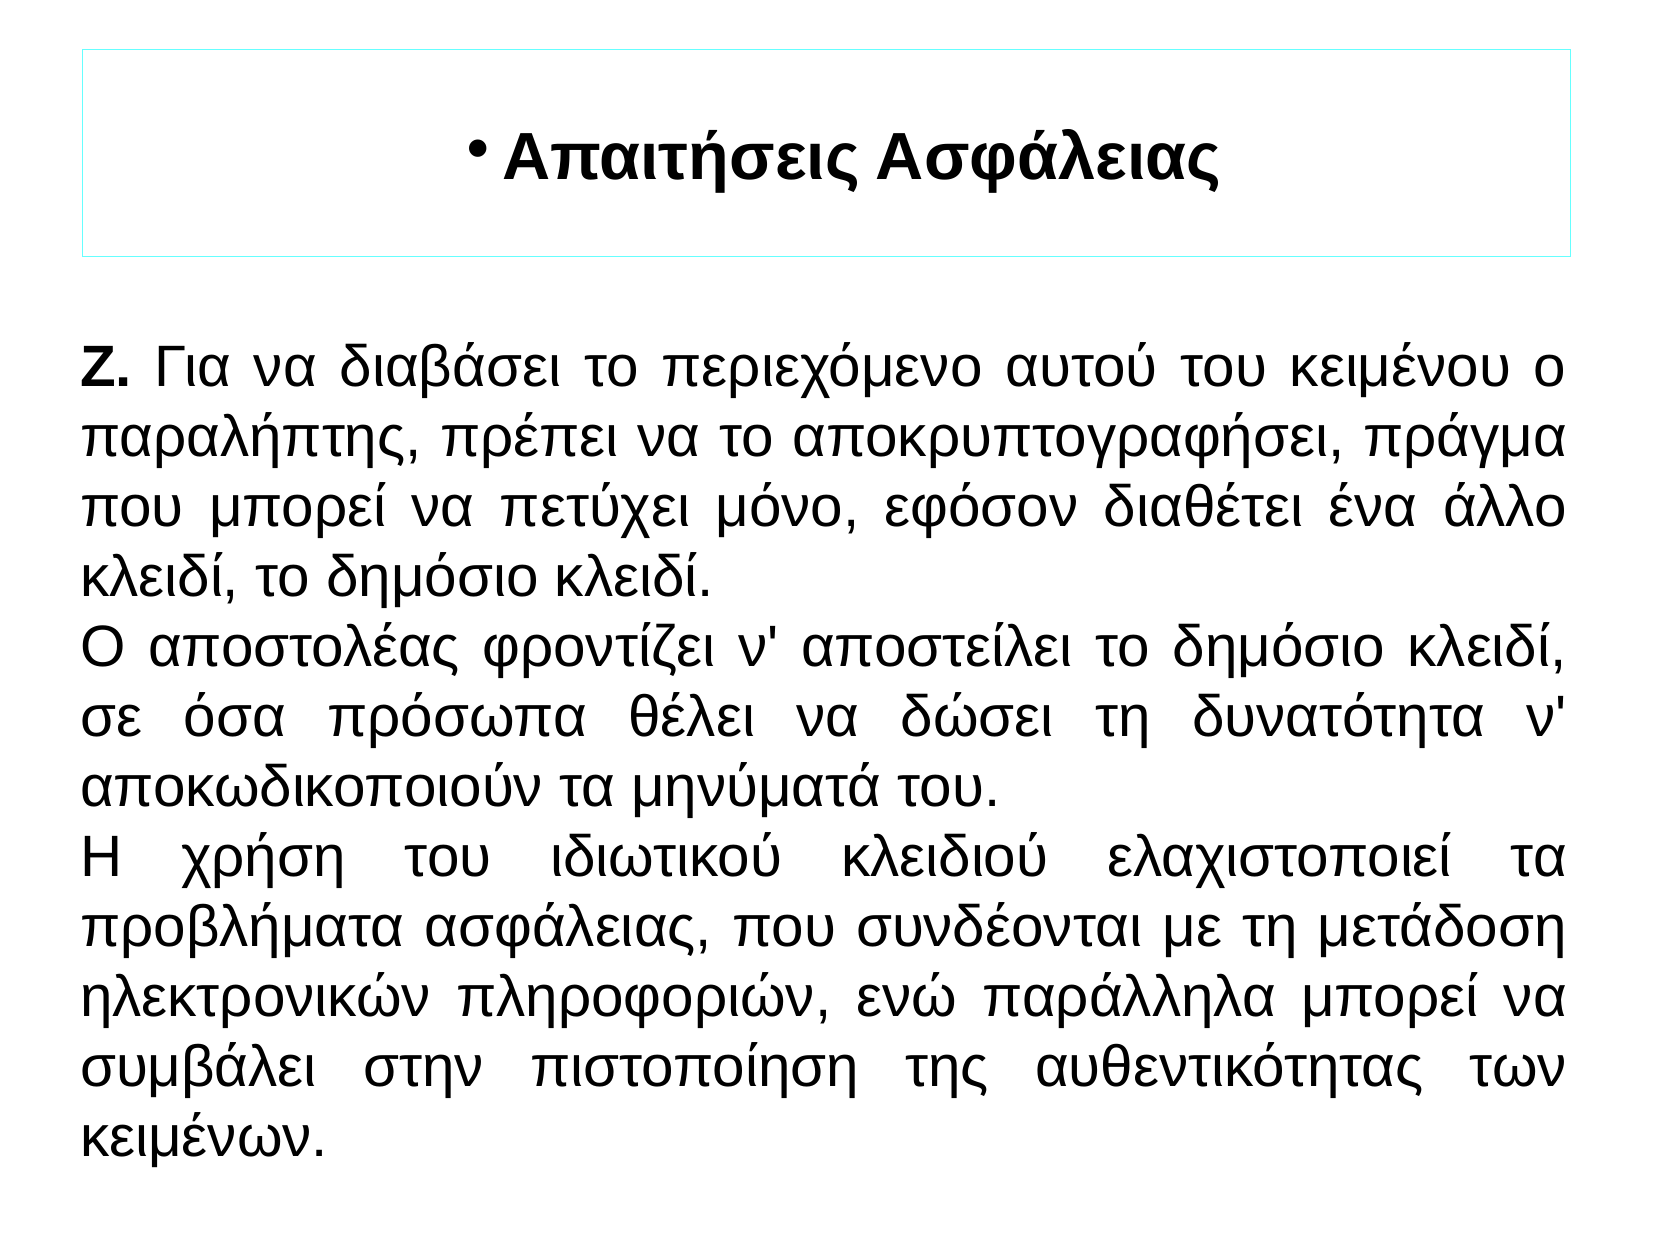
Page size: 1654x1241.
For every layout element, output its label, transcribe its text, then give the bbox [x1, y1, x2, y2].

text_box Απαιτήσεις Ασφάλειας [82, 49, 1571, 257]
text_box Ζ. Για να διαβάσει το περιεχόμενο αυτού του κειμένου ο παραλήπτης, πρέπει να το αποκρυπτογραφήσει, πράγμα που μπορεί να πετύχει μόνο, εφόσον διαθέτει ένα άλλο κλειδί, το δημόσιο κλειδί. Ο αποστολέας φροντίζει ν' αποστείλει το δημόσιο κλειδί, σε όσα πρόσωπα θέλει να δώσει τη δυνατότητα ν' αποκωδικοποιούν τα μηνύματά του. Η χρήση του ιδιωτικού κλειδιού ελαχιστοποιεί τα προβλήματα ασφάλειας, που συνδέονται με τη μετάδοση ηλεκτρονικών πληροφοριών, ενώ παράλληλα μπορεί να συμβάλει στην πιστοποίηση της αυθεντικότητας των κειμένων. [80, 315, 1569, 1181]
